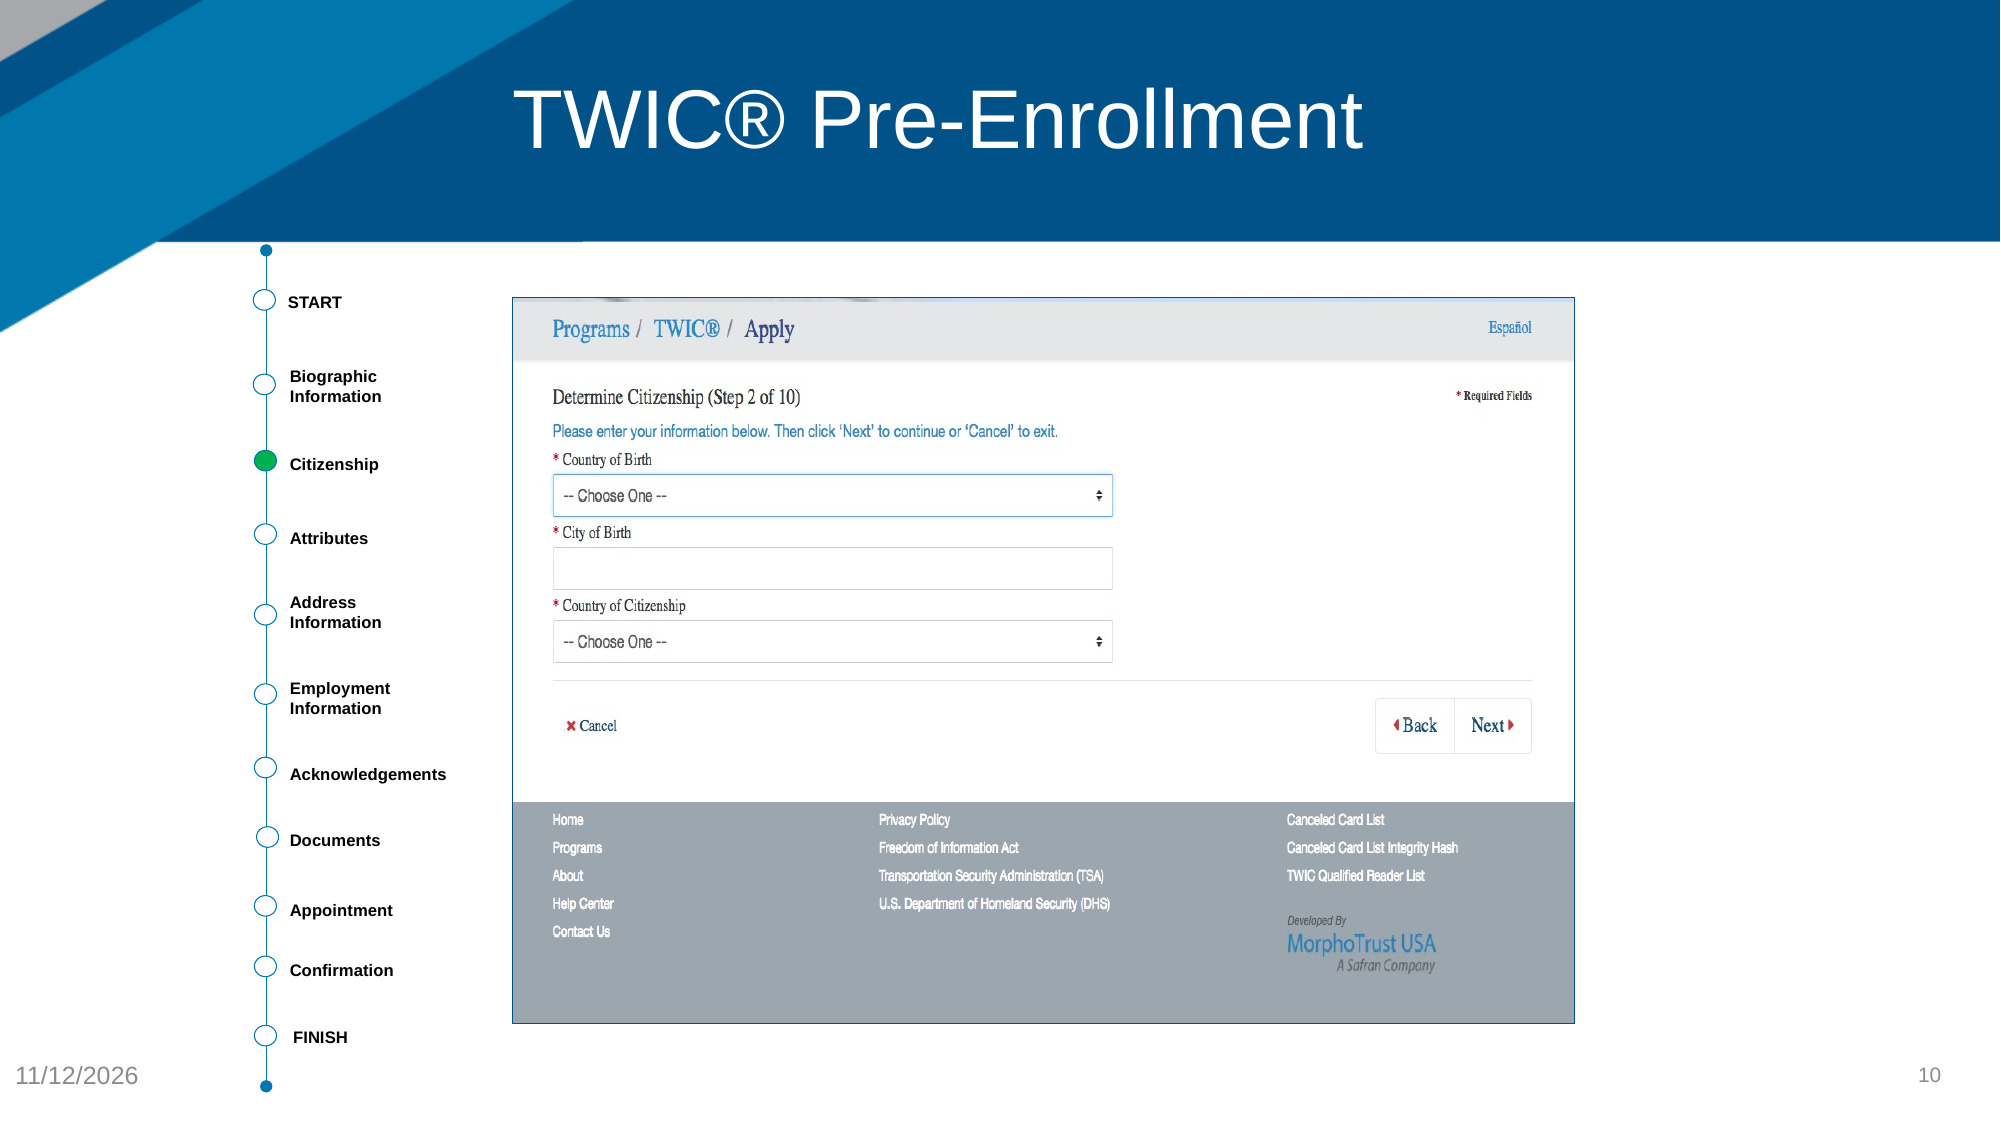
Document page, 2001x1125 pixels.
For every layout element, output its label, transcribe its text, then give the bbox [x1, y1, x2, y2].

picture [0, 0, 2000, 1024]
picture [0, 0, 200, 116]
text_box Appointment [274, 892, 433, 928]
text_box Documents [274, 821, 478, 857]
text_box Employment Information [274, 670, 433, 725]
text_box Confirmation [274, 952, 441, 987]
text_box [267, 826, 280, 848]
text_box Citizenship [274, 446, 401, 481]
text_box [253, 756, 266, 779]
text_box [267, 604, 278, 626]
text_box Biographic Information [274, 358, 401, 414]
text_box [267, 373, 276, 395]
text_box [267, 895, 274, 917]
text_box [267, 1024, 273, 1047]
text_box [253, 955, 266, 978]
text_box [267, 450, 278, 472]
text_box [253, 603, 266, 626]
text_box [267, 756, 278, 779]
text_box [253, 523, 266, 545]
text_box [267, 289, 276, 311]
text_box [267, 523, 278, 545]
text_box [253, 1024, 266, 1047]
text_box Address Information [274, 584, 401, 640]
title TWIC® Pre-Enrollment [512, 0, 1844, 243]
text_box [252, 373, 266, 396]
text_box Acknowledgements [274, 756, 478, 791]
text_box [267, 955, 278, 978]
text_box [253, 449, 266, 472]
text_box FINISH [273, 1019, 368, 1054]
slide_number 10 [1843, 1043, 1942, 1104]
text_box [253, 683, 266, 705]
text_box [252, 289, 266, 311]
text_box [267, 683, 278, 705]
text_box [253, 895, 266, 917]
text_box [255, 826, 266, 848]
text_box Attributes [274, 520, 401, 556]
text_box START [268, 284, 362, 319]
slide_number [0, 1044, 175, 1105]
